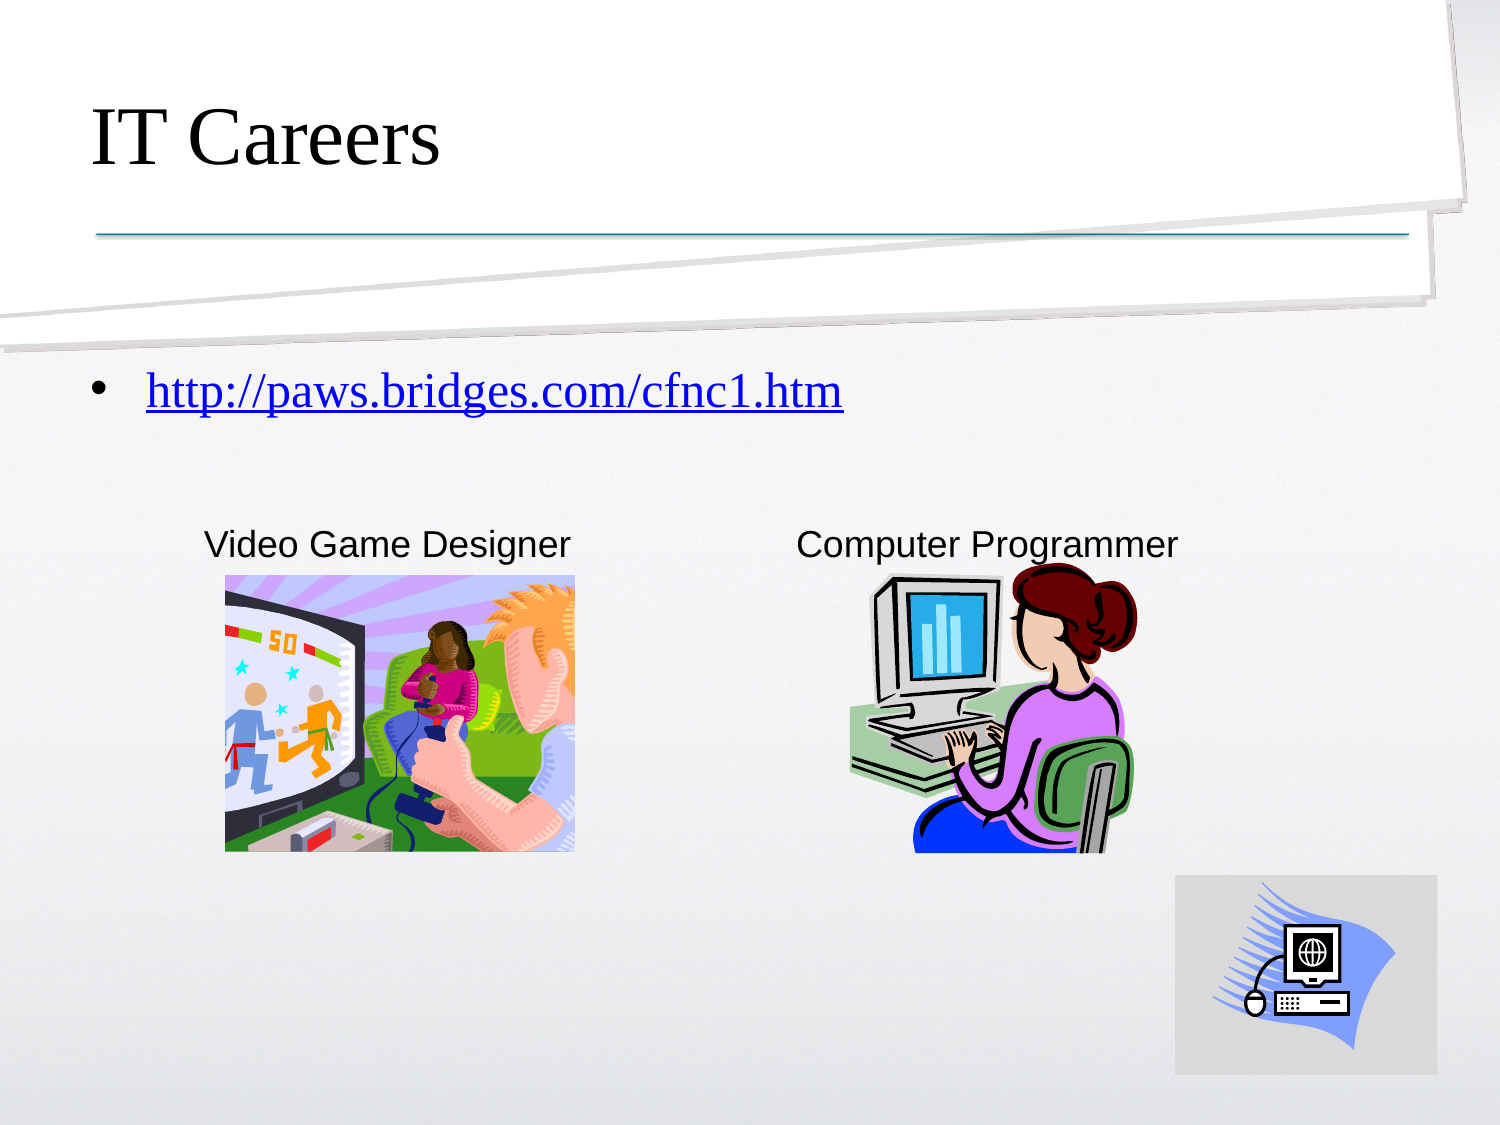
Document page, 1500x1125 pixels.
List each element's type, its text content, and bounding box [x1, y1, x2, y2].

text_box Computer Programmer [724, 512, 1250, 573]
picture [0, 0, 1500, 1125]
title IT Careers [75, 73, 1425, 199]
text_box Video Game Designer [162, 512, 613, 573]
list http://paws.bridges.com/cfnc1.htm [75, 350, 1425, 1063]
text_box [1173, 873, 1440, 1077]
